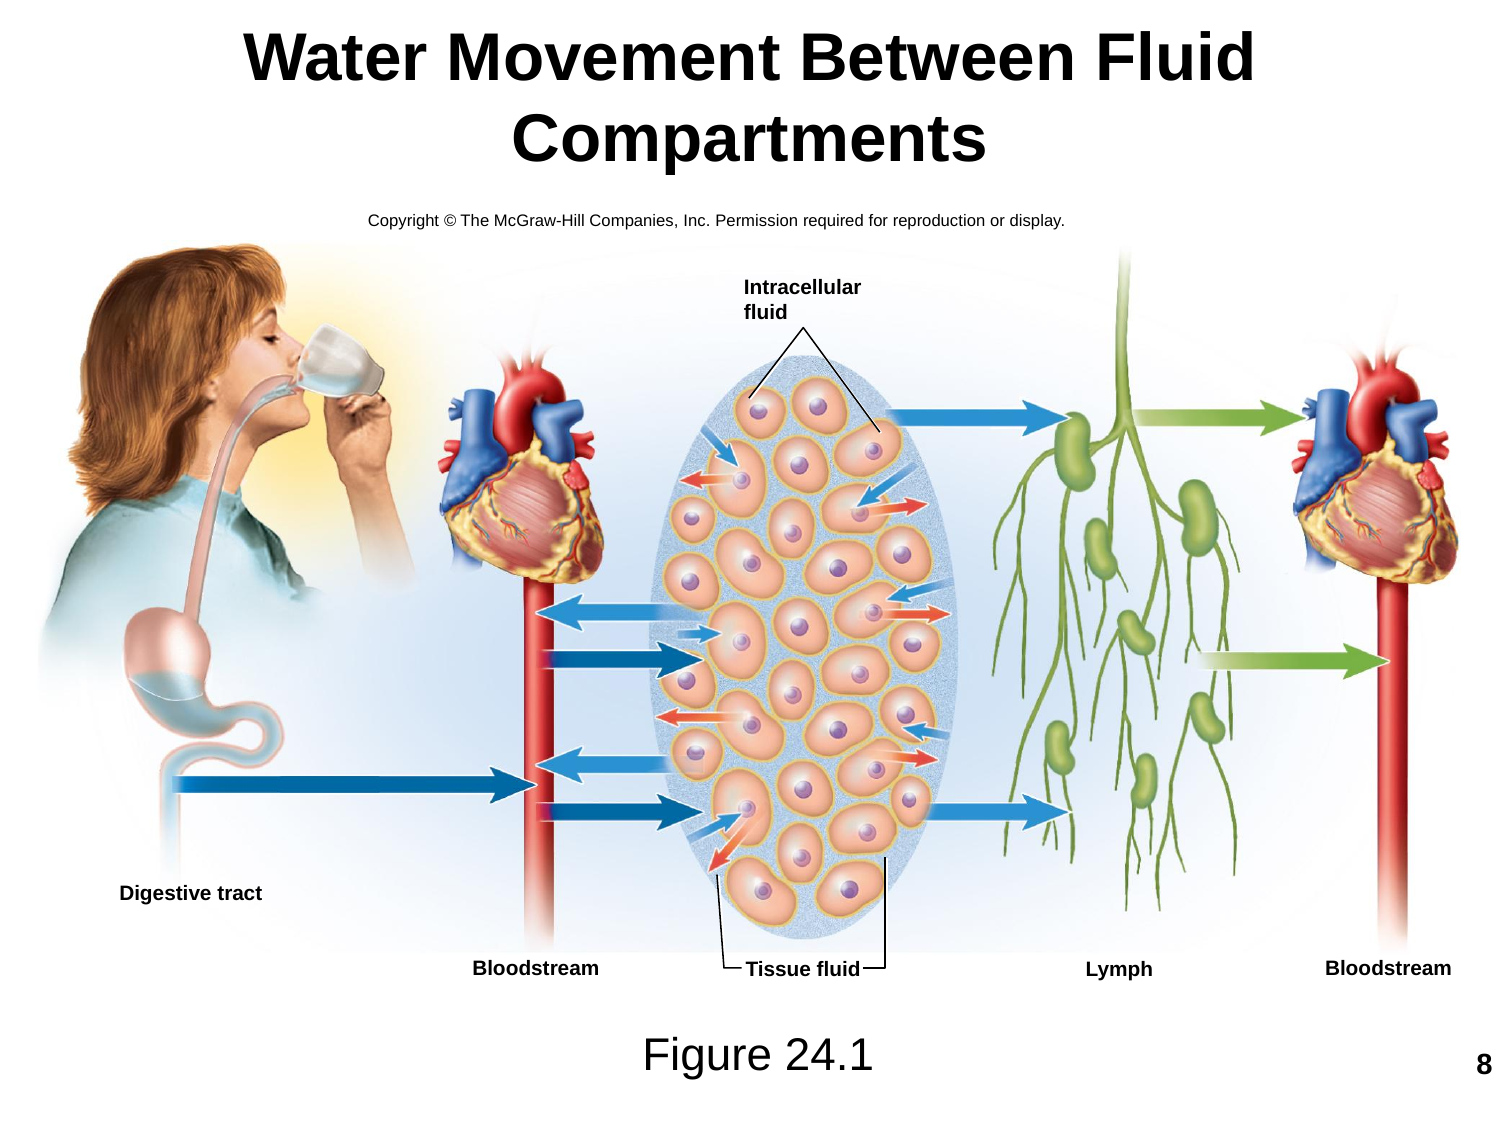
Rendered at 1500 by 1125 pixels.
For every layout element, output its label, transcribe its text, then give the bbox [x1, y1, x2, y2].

text_box [723, 963, 742, 968]
text_box Bloodstream [472, 963, 602, 980]
text_box [863, 963, 885, 968]
text_box Lymph [1085, 963, 1156, 981]
title Water Movement Between Fluid Compartments [0, 0, 1500, 188]
text_box Tissue fluid [745, 963, 863, 981]
text_box Bloodstream [1324, 963, 1455, 980]
text_box Copyright © The McGraw-Hill Companies, Inc. Permission required for reproduction or display. [360, 202, 1135, 238]
slide_number ‹#› [1450, 1037, 1500, 1125]
text_box Figure 24.1 [634, 1017, 908, 1088]
text_box [725, 963, 745, 969]
picture [35, 240, 1461, 955]
